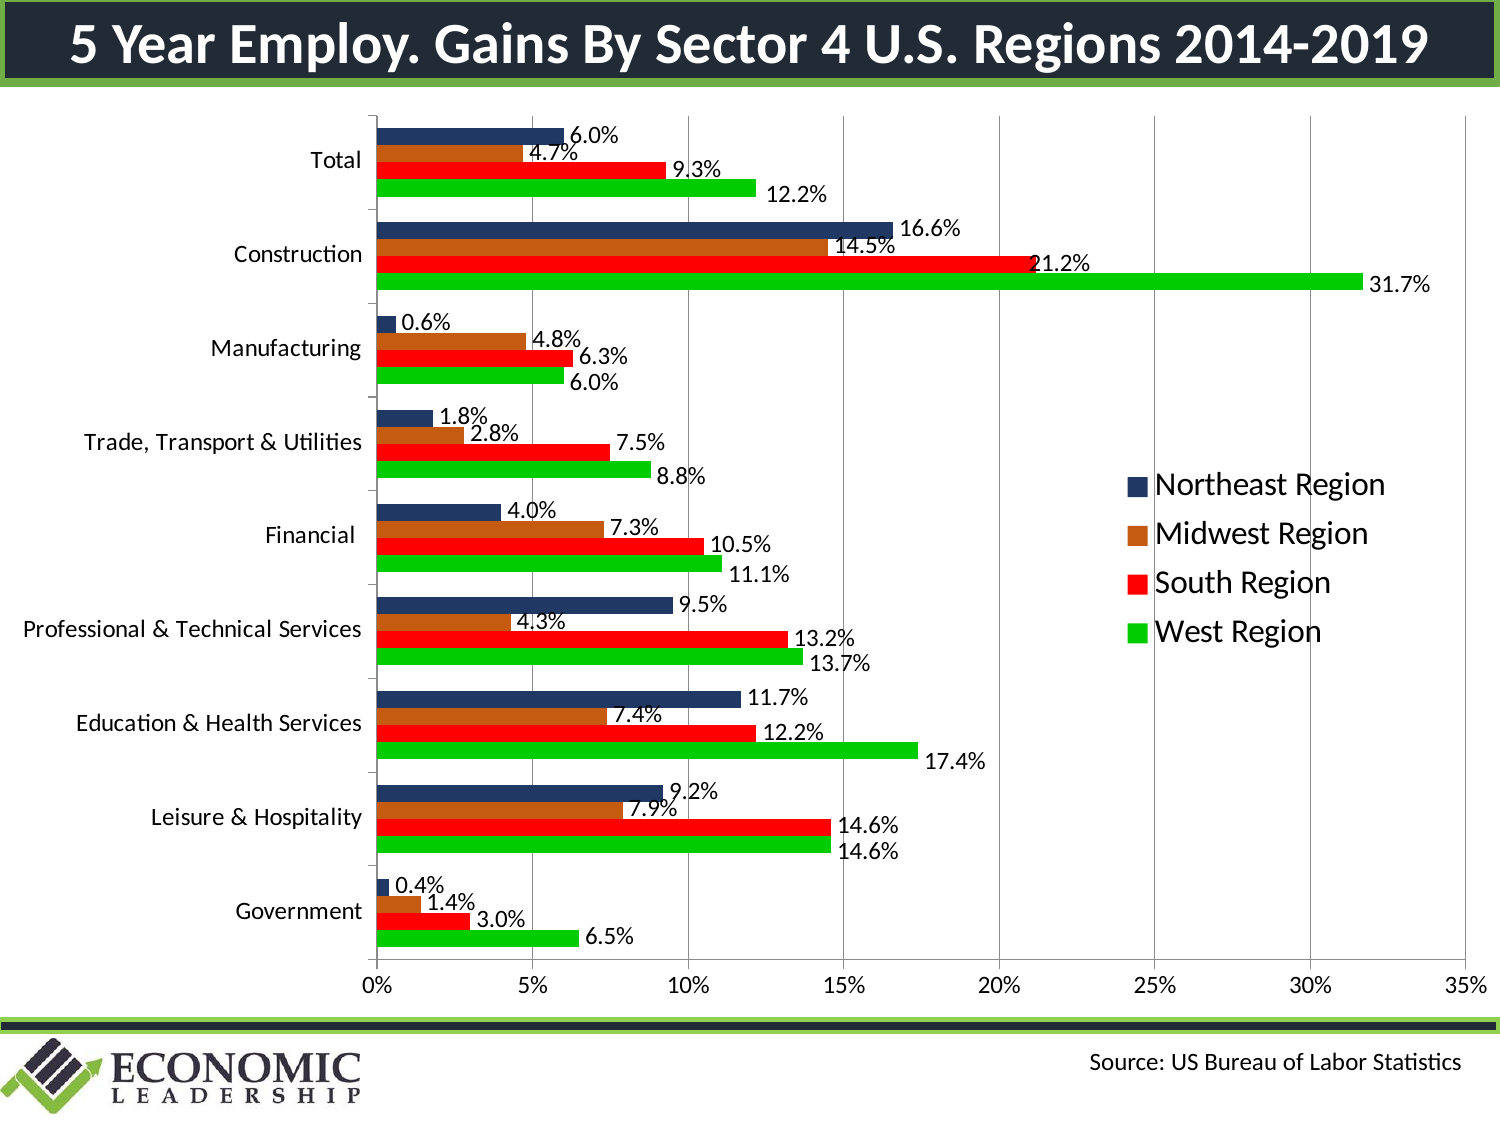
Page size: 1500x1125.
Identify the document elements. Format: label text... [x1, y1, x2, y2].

picture [0, 1038, 360, 1114]
text_box 5 Year Employ. Gains By Sector 4 U.S. Regions 2014-2019 [0, 0, 1499, 83]
text_box Source: US Bureau of Labor Statistics [1074, 1038, 1499, 1084]
text_box [0, 1019, 1499, 1033]
chart [1, 92, 1500, 1020]
